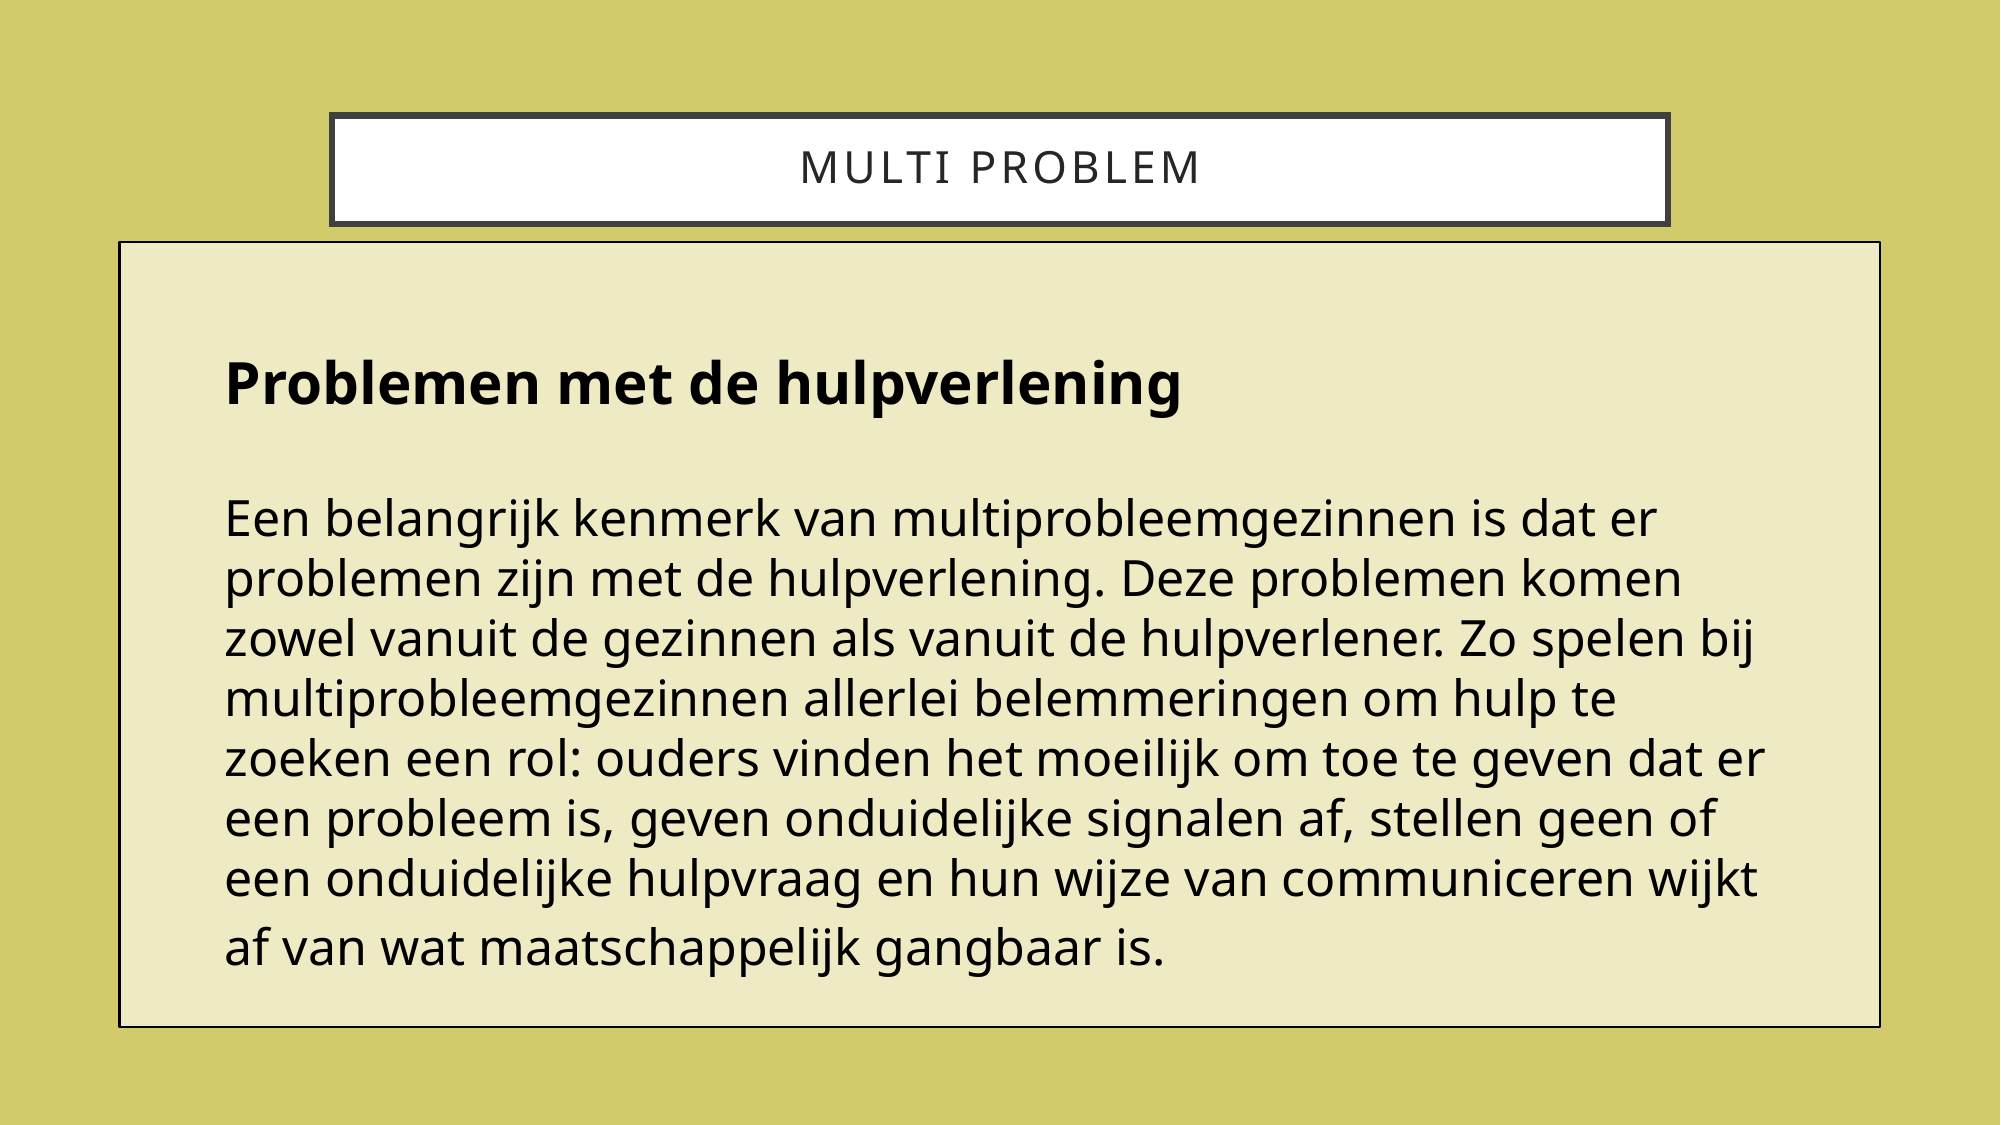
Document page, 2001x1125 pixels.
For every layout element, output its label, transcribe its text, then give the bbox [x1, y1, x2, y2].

text_box Problemen met de hulpverlening Een belangrijk kenmerk van multiprobleemgezinnen is dat er problemen zijn met de hulpverlening. Deze problemen komen zowel vanuit de gezinnen als vanuit de hulpverlener. Zo spelen bij multiprobleemgezinnen allerlei belemmeringen om hulp te zoeken een rol: ouders vinden het moeilijk om toe te geven dat er een probleem is, geven onduidelijke signalen af, stellen geen of een onduidelijke hulpvraag en hun wijze van communiceren wijkt af van wat maatschappelijk gangbaar is. [209, 339, 1790, 984]
text_box [118, 241, 1881, 1028]
title Multi problem [329, 112, 1671, 227]
